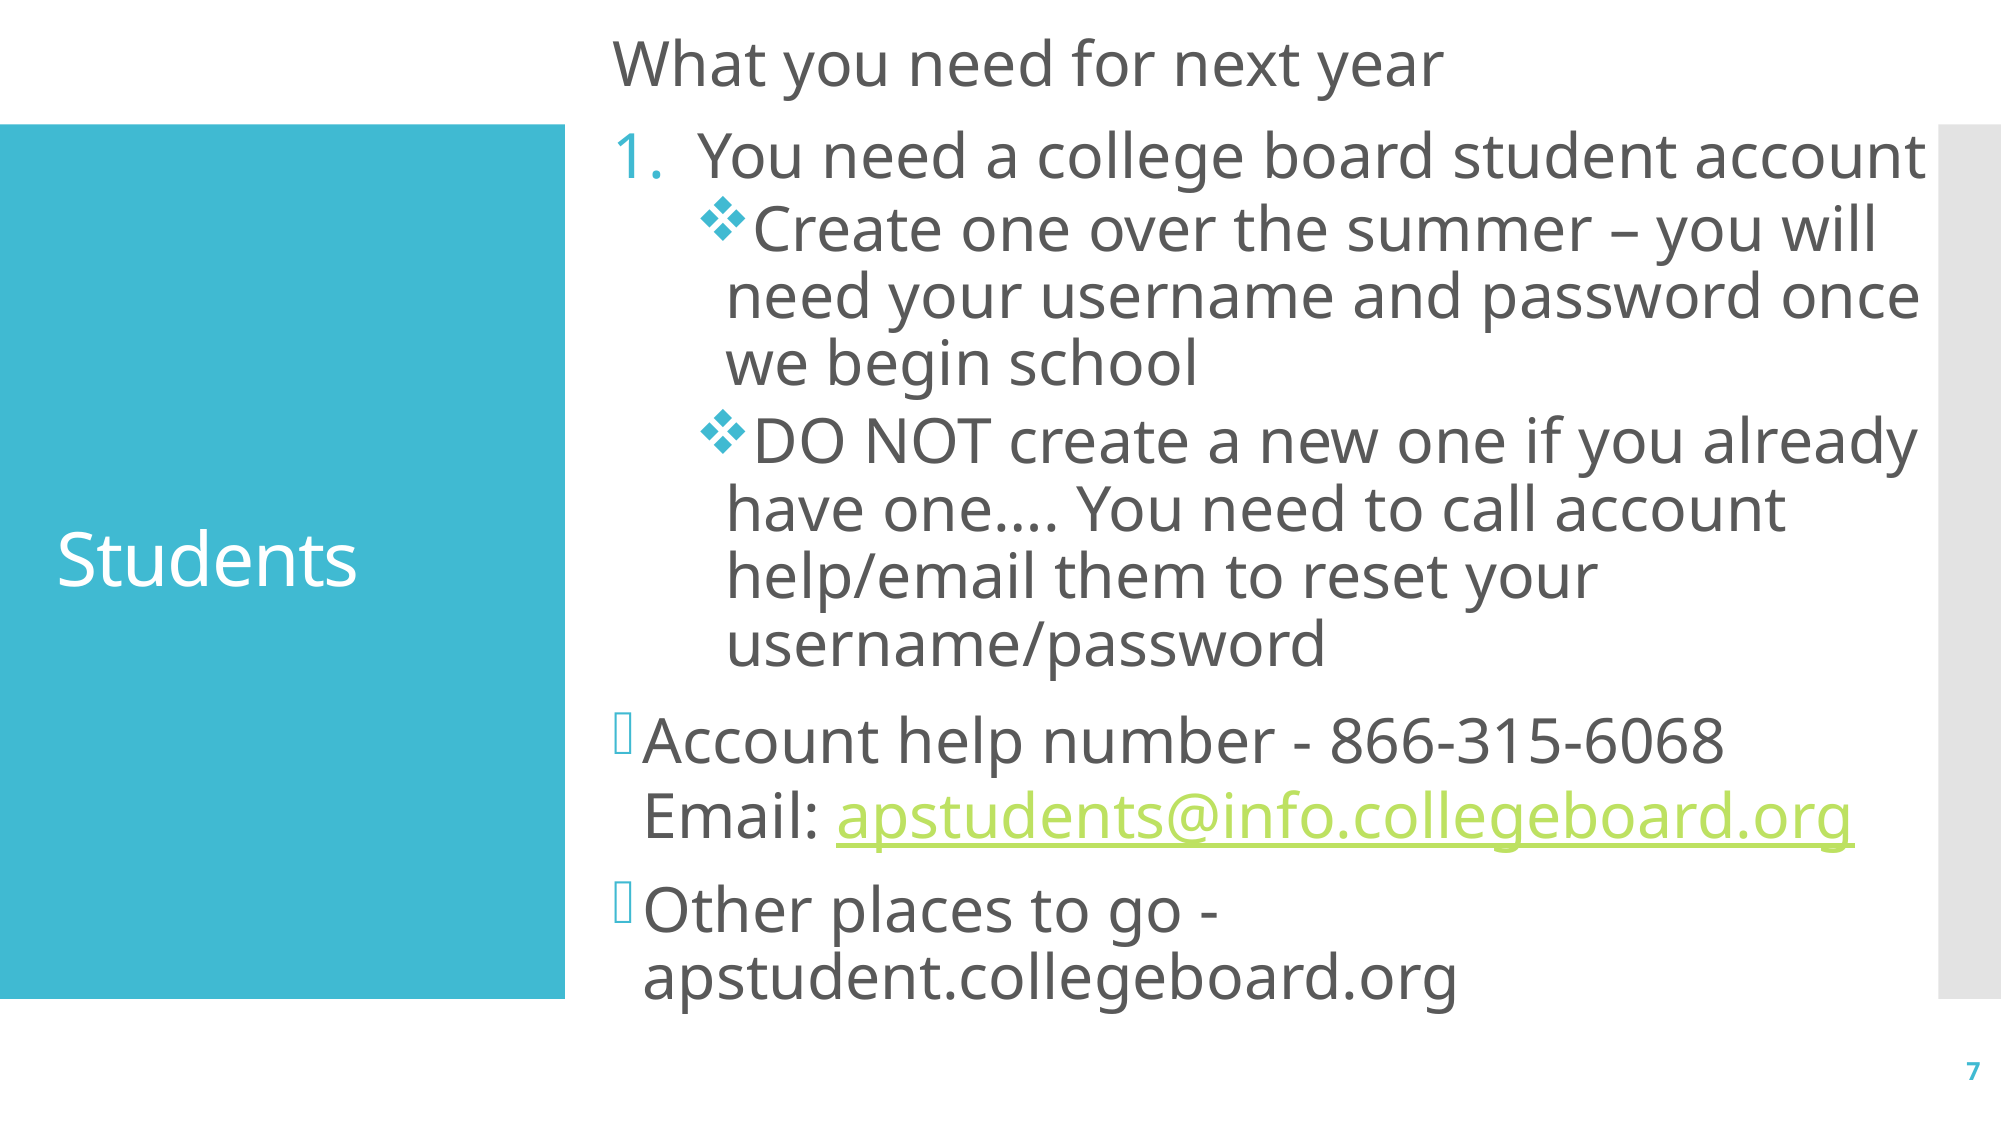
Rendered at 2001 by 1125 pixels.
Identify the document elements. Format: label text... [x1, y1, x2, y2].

list What you need for next year You need a college board student account Create one over the summer – you will need your username and password once we begin school DO NOT create a new one if you already have one…. You need to call account help/email them to reset your username/password Account help number - 866-315-6068 Email: apstudents@info.collegeboard.org Other places to go - apstudent.collegeboard.org [597, 95, 1948, 1043]
title Students [41, 184, 525, 940]
slide_number 7 [1744, 1042, 1996, 1103]
